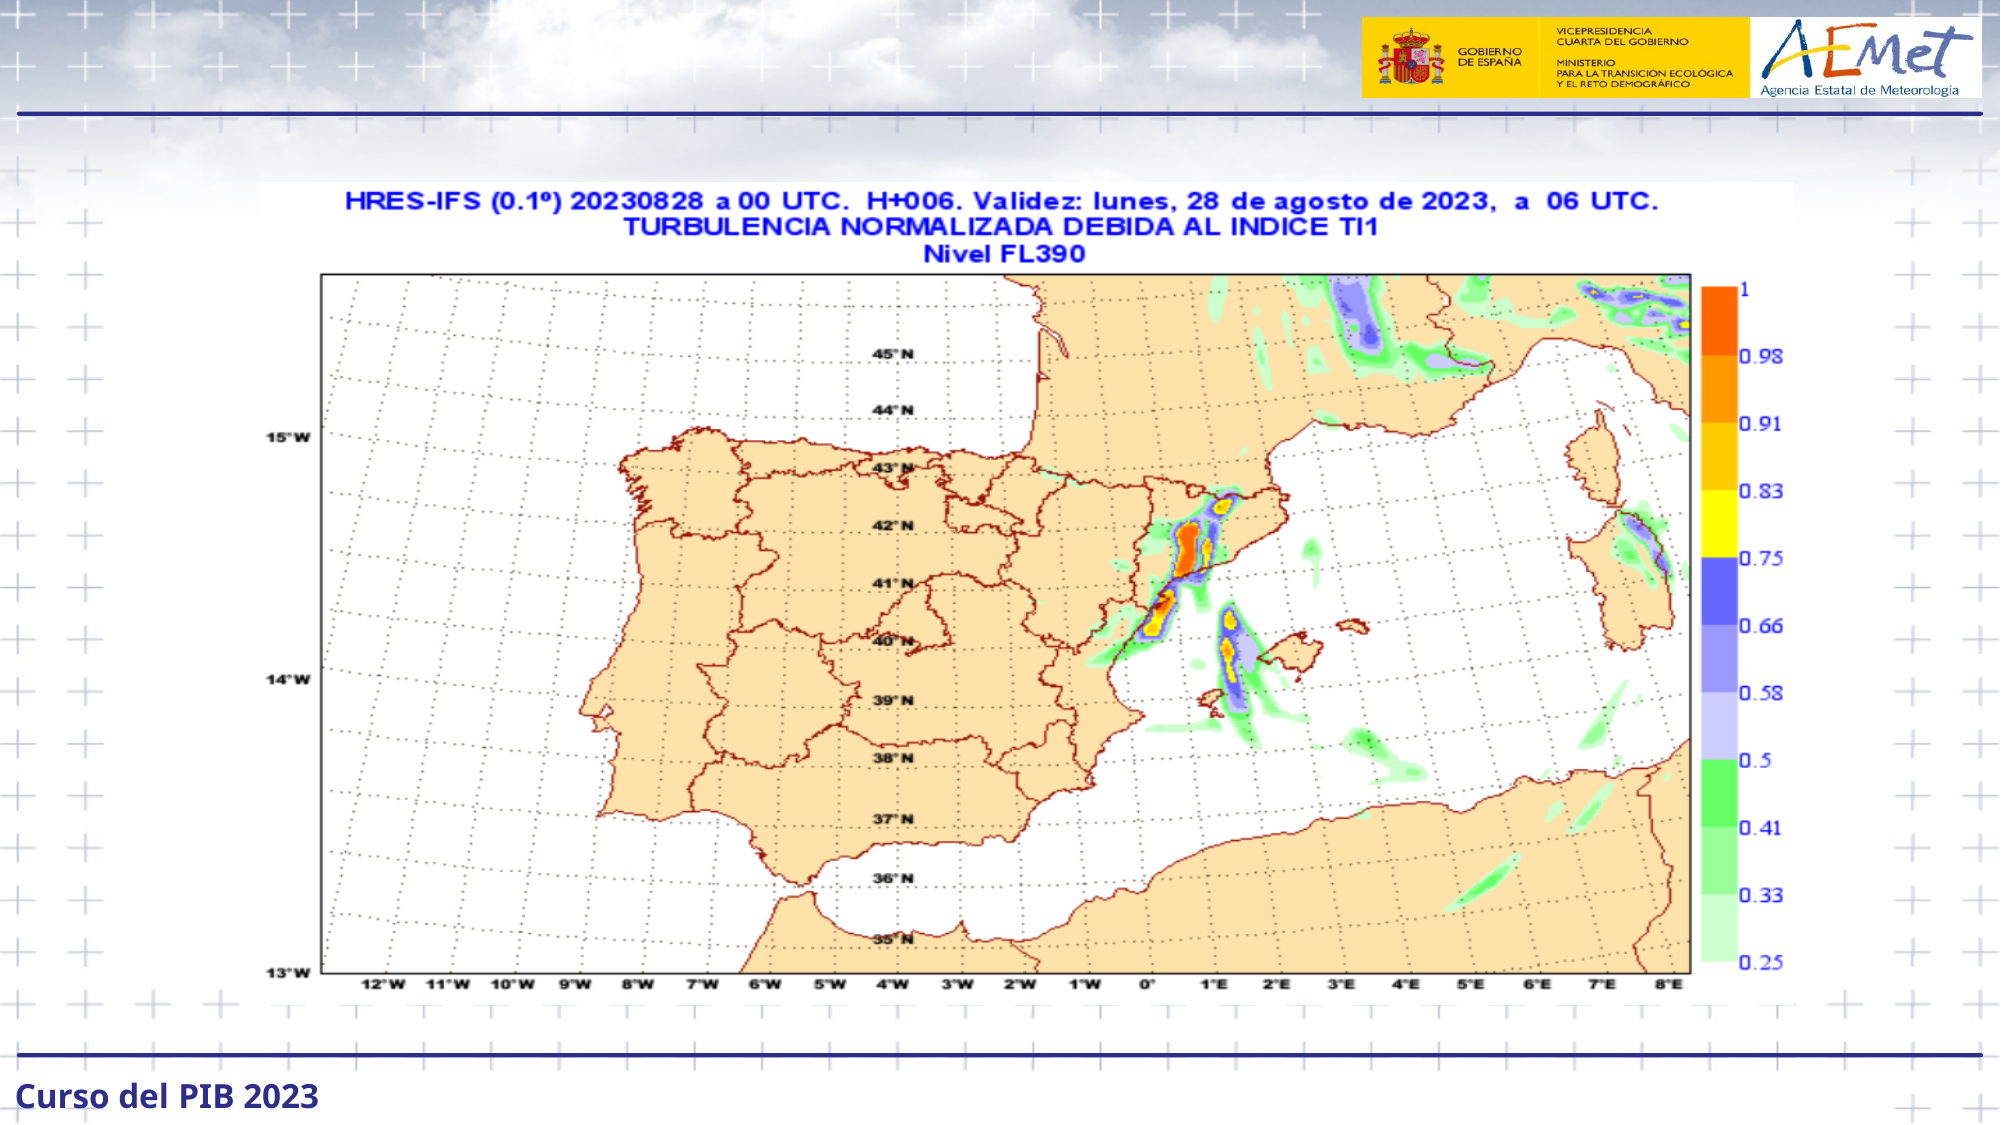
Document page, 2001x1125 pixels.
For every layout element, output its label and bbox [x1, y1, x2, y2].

list [260, 181, 1794, 1005]
picture [0, 0, 2000, 1125]
